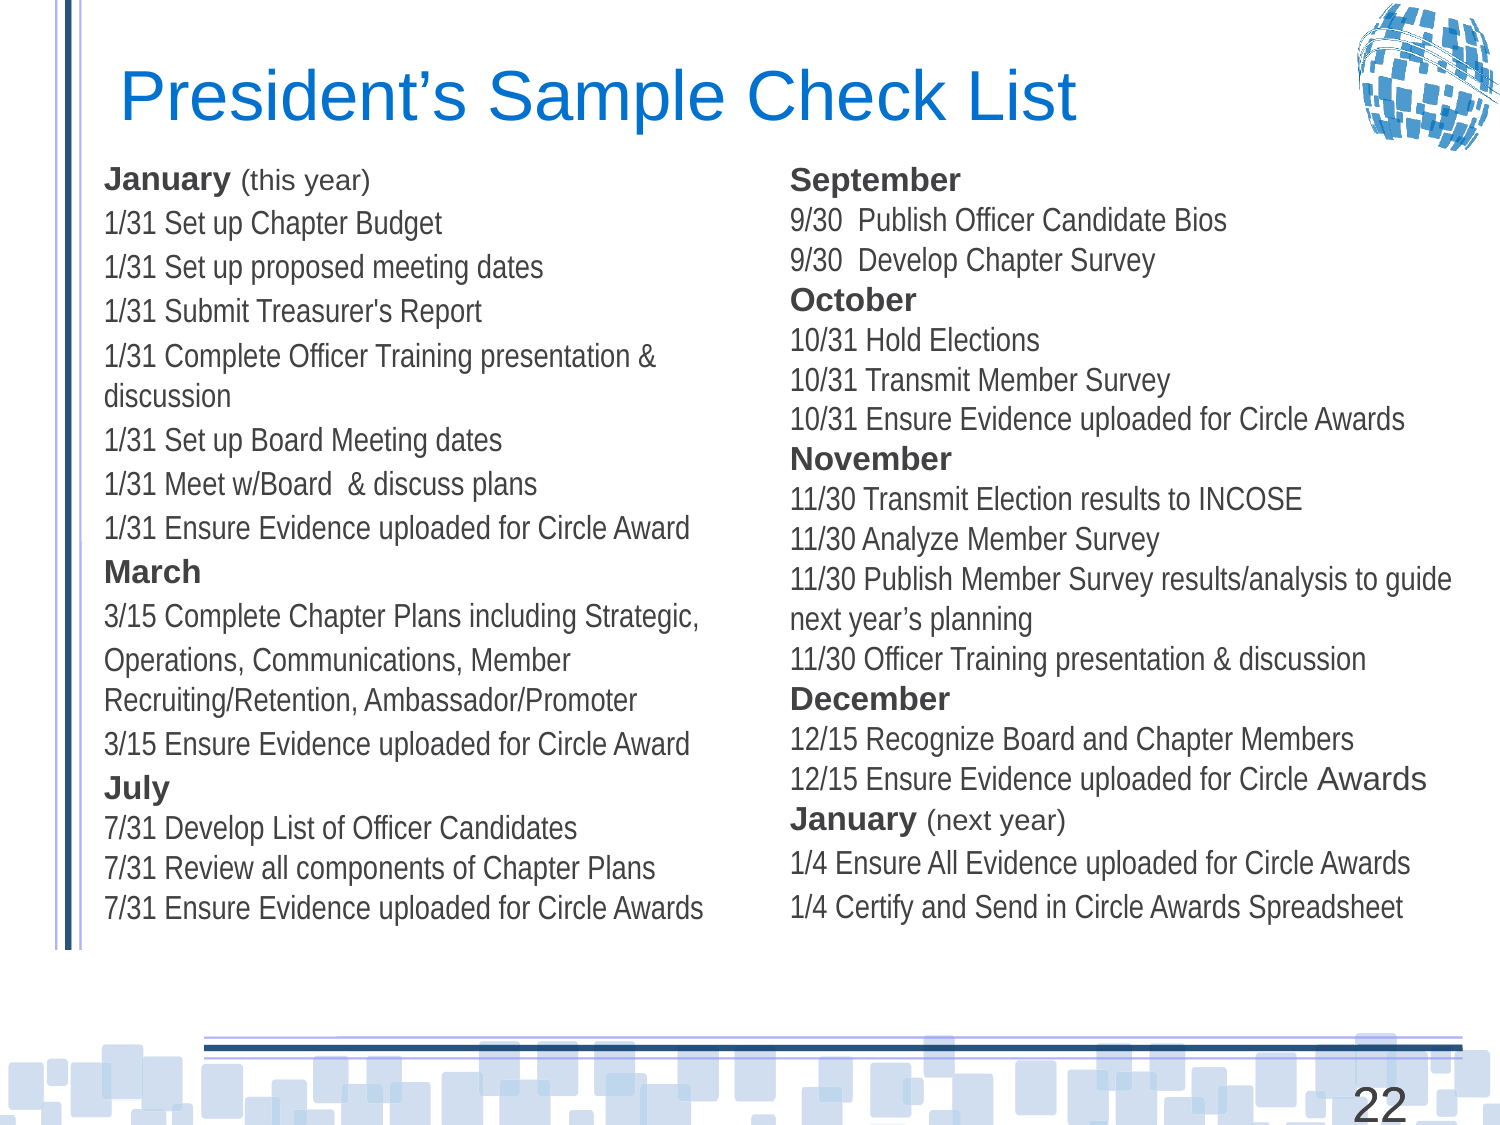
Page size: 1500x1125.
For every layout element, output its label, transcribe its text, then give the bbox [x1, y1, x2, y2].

picture [0, 0, 1500, 1125]
text_box September 9/30 Publish Officer Candidate Bios 9/30 Develop Chapter Survey October 10/31 Hold Elections 10/31 Transmit Member Survey 10/31 Ensure Evidence uploaded for Circle Awards November 11/30 Transmit Election results to INCOSE 11/30 Analyze Member Survey 11/30 Publish Member Survey results/analysis to guide next year’s planning 11/30 Officer Training presentation & discussion December 12/15 Recognize Board and Chapter Members 12/15 Ensure Evidence uploaded for Circle Awards January (next year) 1/4 Ensure All Evidence uploaded for Circle Awards 1/4 Certify and Send in Circle Awards Spreadsheet [774, 150, 1475, 933]
title President’s Sample Check List [112, 12, 1463, 138]
text_box January (this year) 1/31 Set up Chapter Budget 1/31 Set up proposed meeting dates 1/31 Submit Treasurer's Report 1/31 Complete Officer Training presentation & discussion 1/31 Set up Board Meeting dates 1/31 Meet w/Board & discuss plans 1/31 Ensure Evidence uploaded for Circle Award March 3/15 Complete Chapter Plans including Strategic, Operations, Communications, Member Recruiting/Retention, Ambassador/Promoter 3/15 Ensure Evidence uploaded for Circle Award July 7/31 Develop List of Officer Candidates 7/31 Review all components of Chapter Plans 7/31 Ensure Evidence uploaded for Circle Awards [89, 149, 775, 974]
